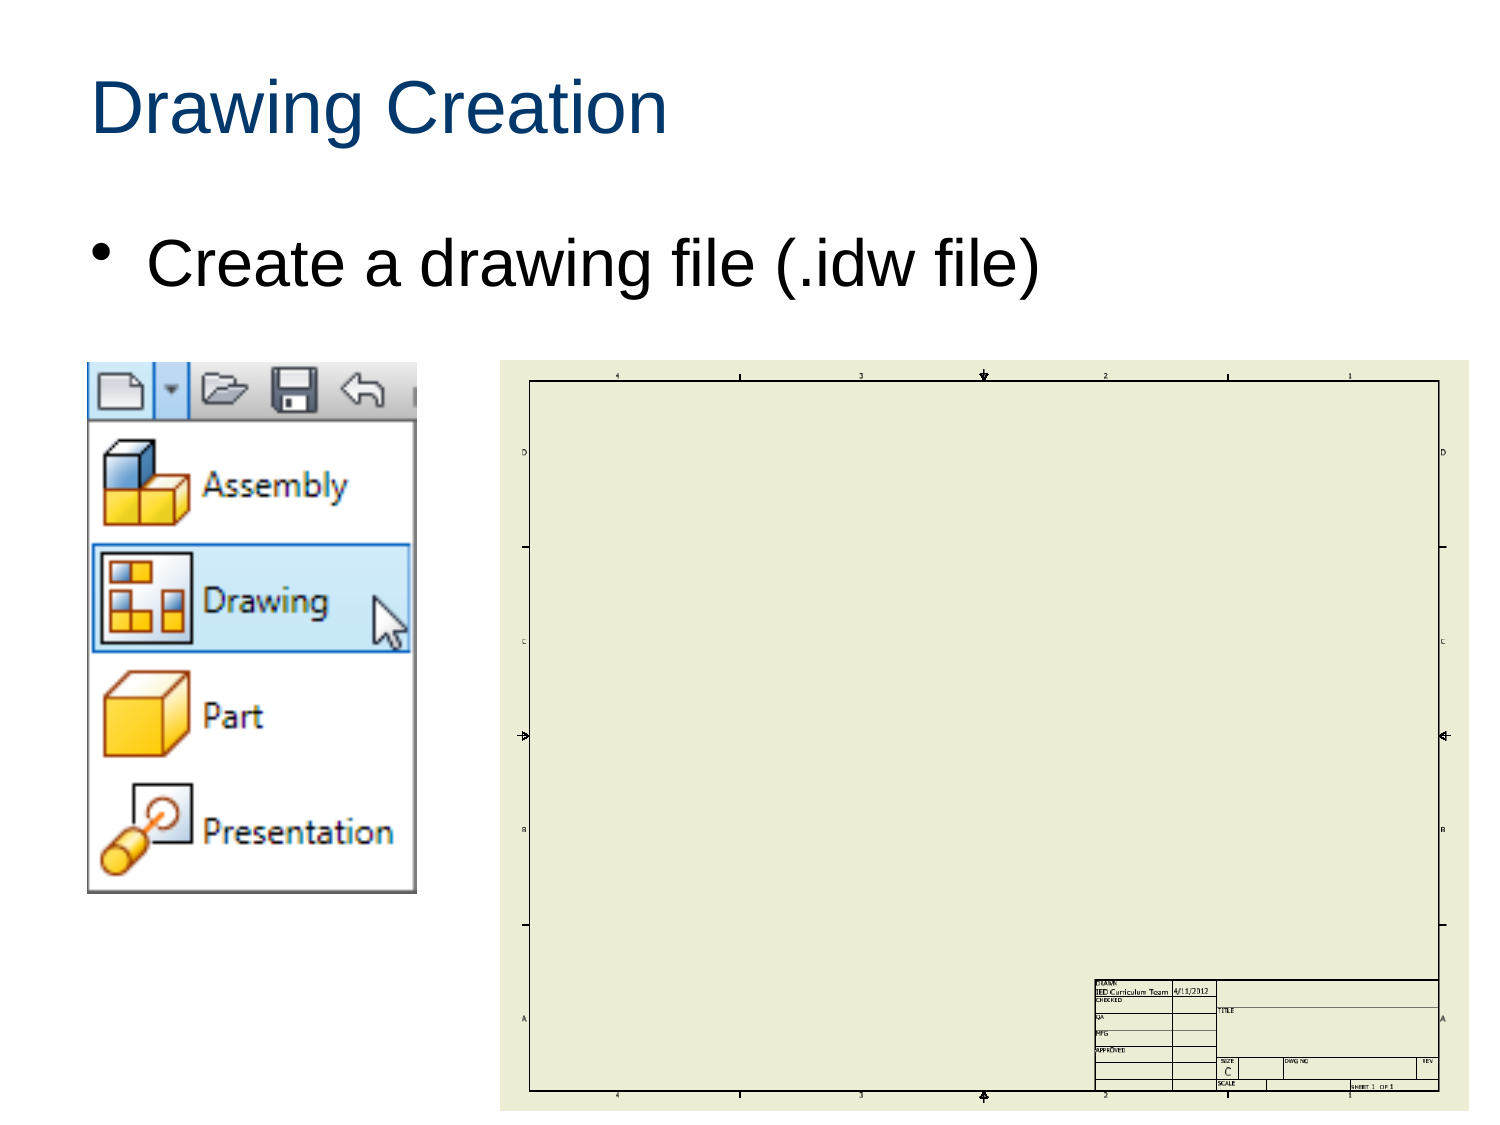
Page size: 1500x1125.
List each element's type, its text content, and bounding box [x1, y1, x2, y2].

title Drawing Creation [74, 44, 1426, 163]
list Create a drawing file (.idw file) [74, 212, 1426, 1006]
picture [87, 362, 418, 895]
picture [499, 359, 1469, 1111]
